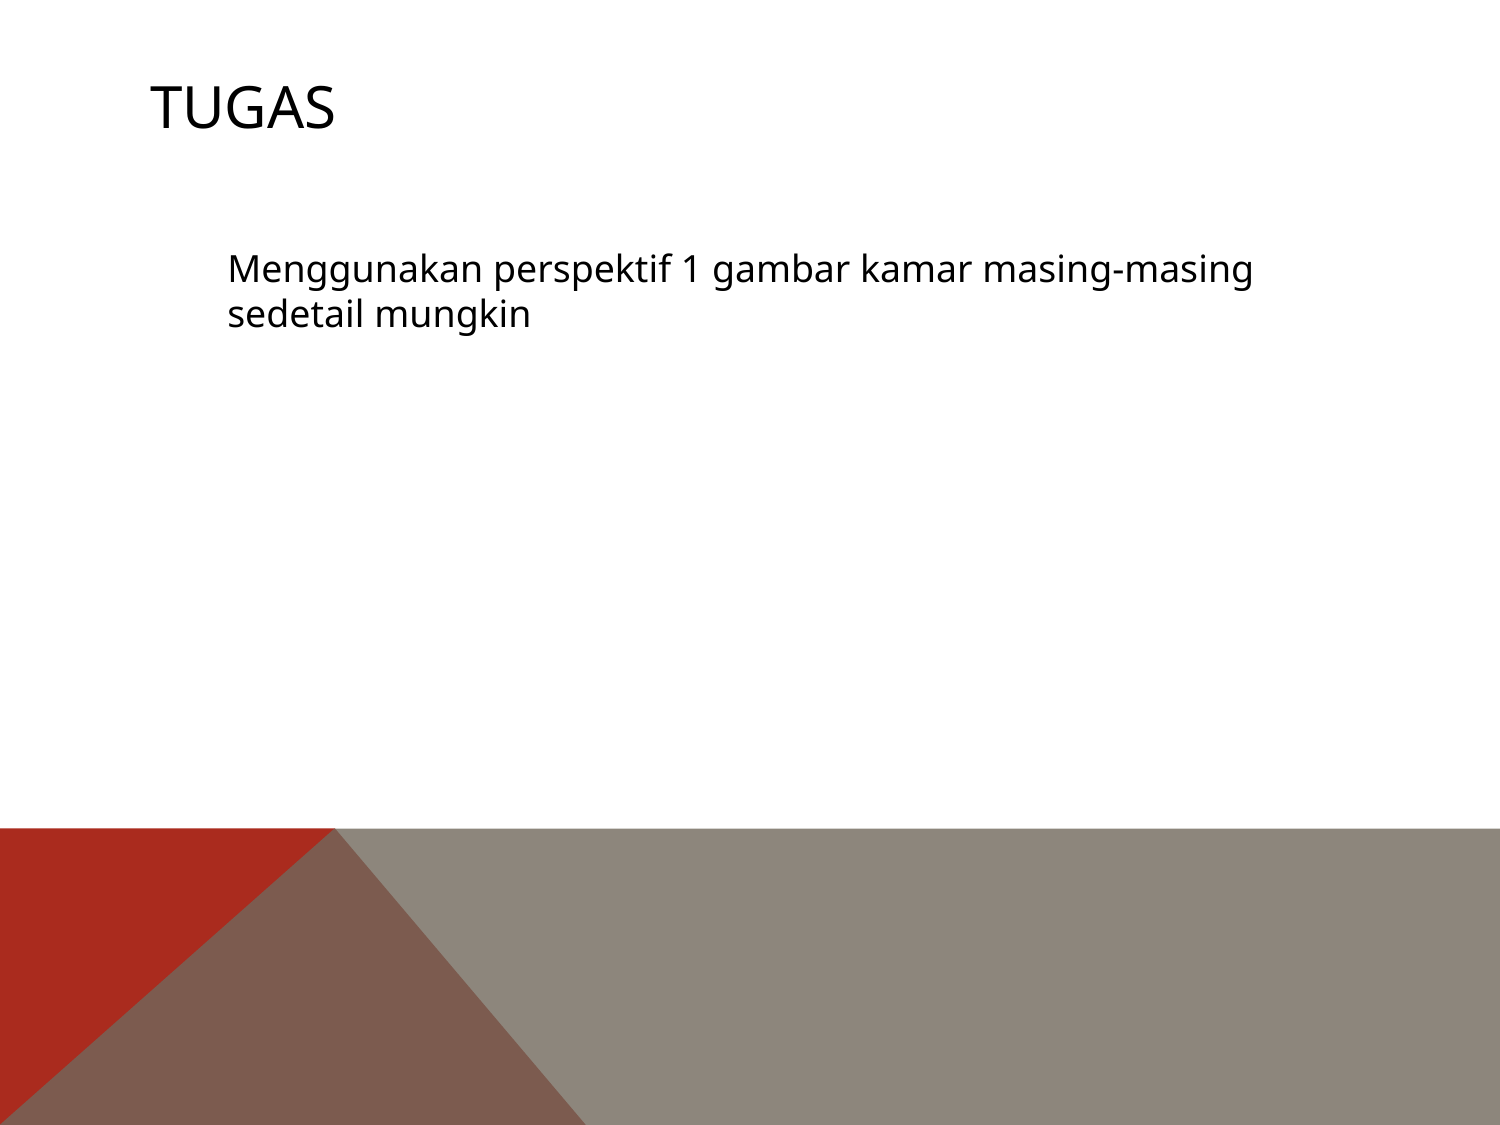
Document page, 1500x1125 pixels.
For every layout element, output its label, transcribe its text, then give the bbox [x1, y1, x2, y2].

title TUGAS [135, 60, 1369, 150]
text_box Menggunakan perspektif 1 gambar kamar masing-masing sedetail mungkin [212, 237, 1313, 343]
